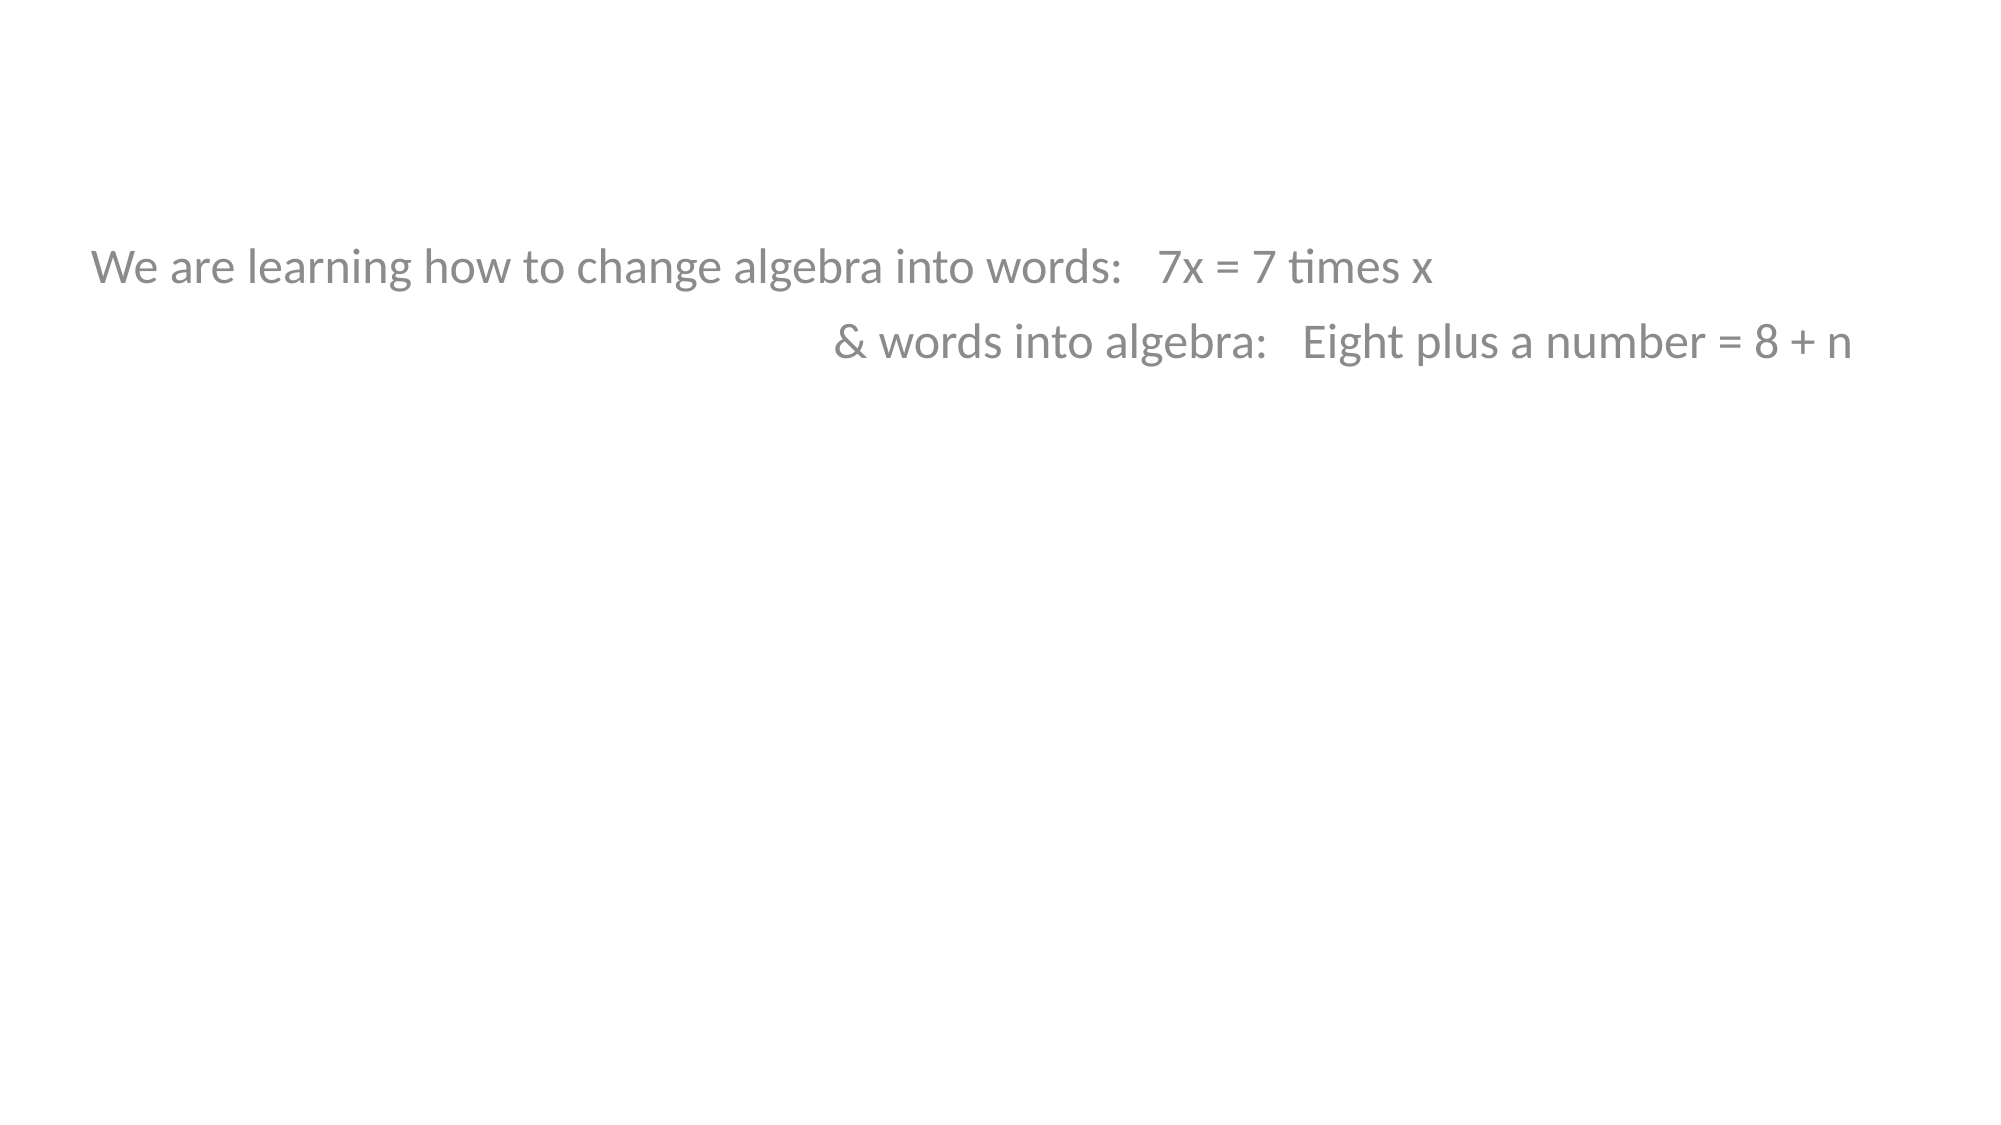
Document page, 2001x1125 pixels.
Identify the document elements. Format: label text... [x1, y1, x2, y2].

list We are learning how to change algebra into words: 7x = 7 times x & words into algebra: Eight plus a number = 8 + n [75, 233, 1964, 480]
